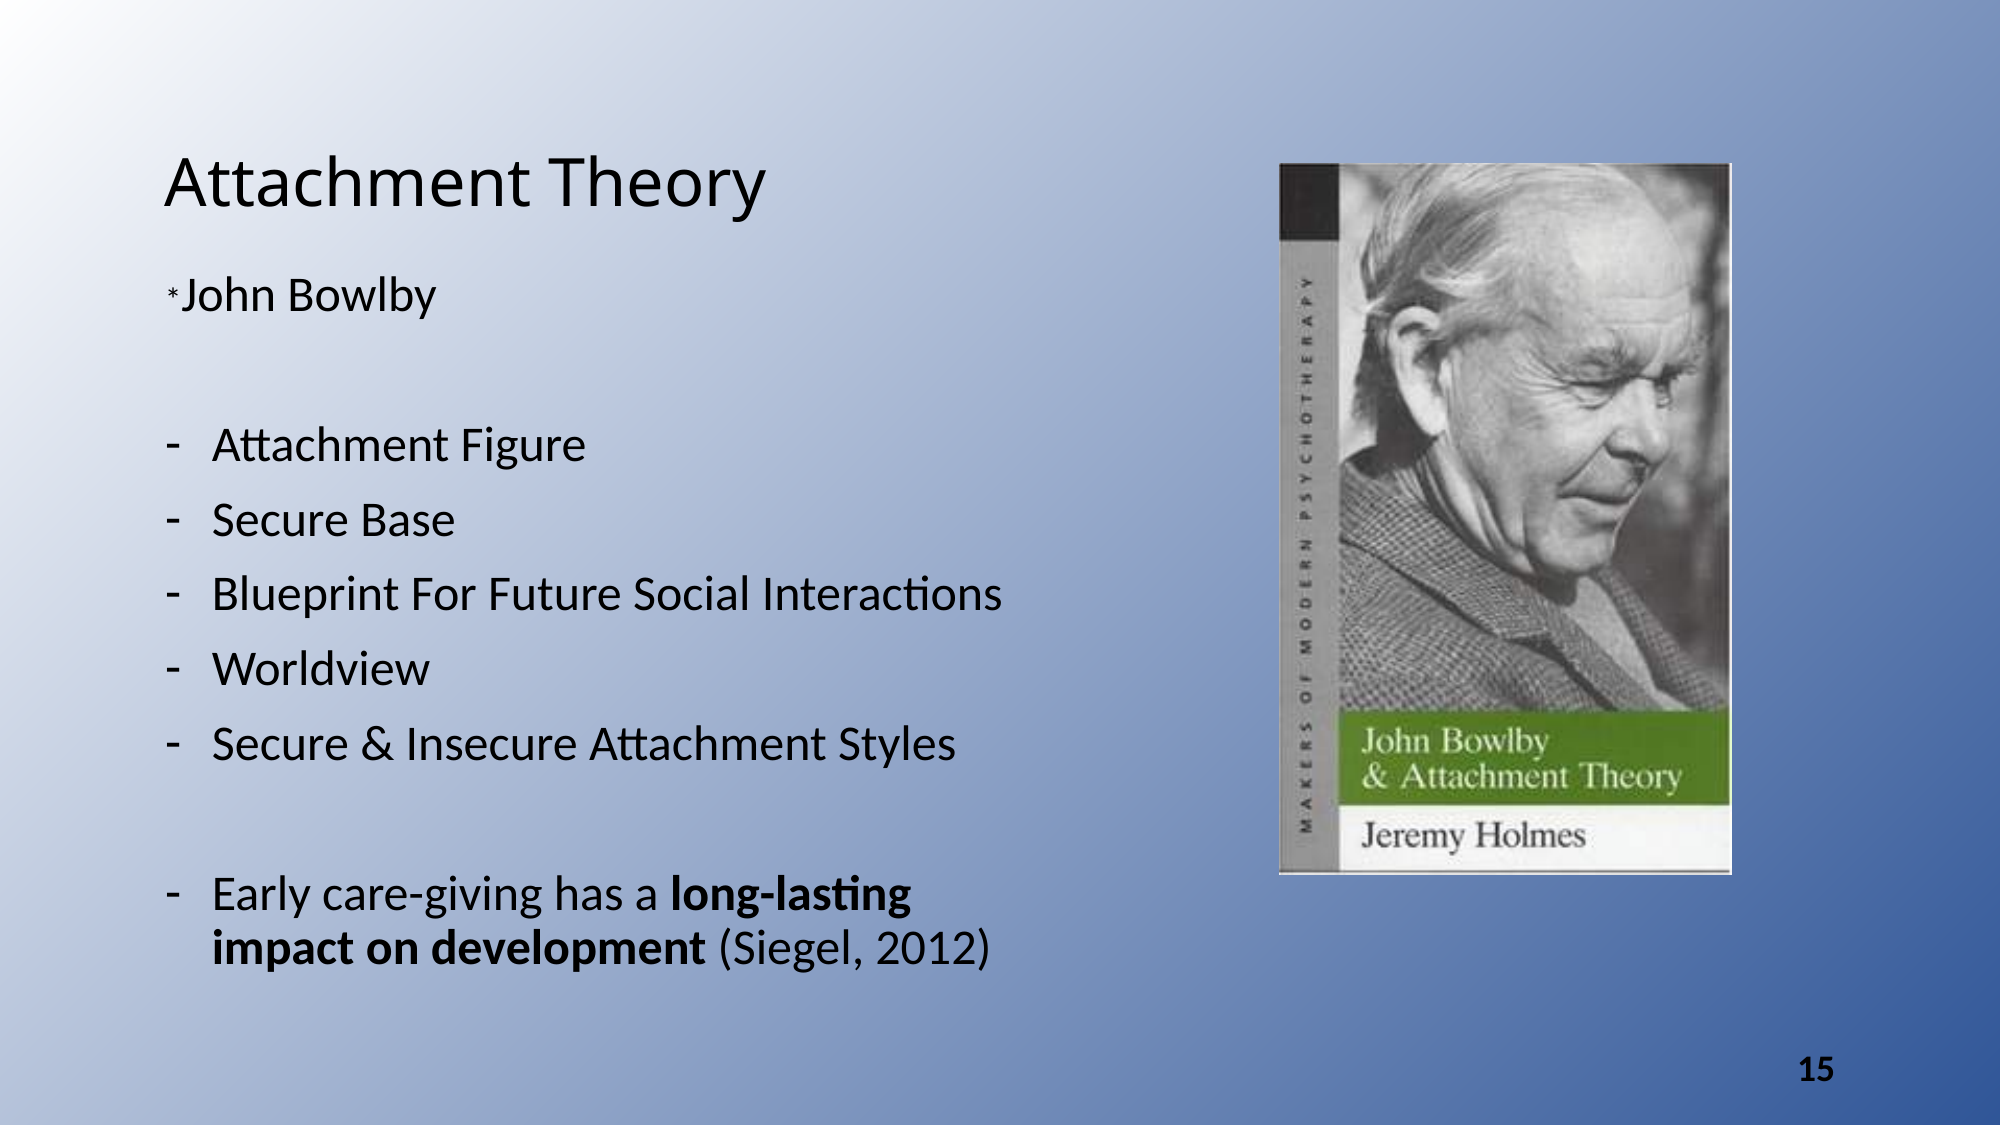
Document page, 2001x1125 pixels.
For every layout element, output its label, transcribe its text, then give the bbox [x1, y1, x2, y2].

title Attachment Theory [149, 99, 796, 229]
list *John Bowlby Attachment Figure Secure Base Blueprint For Future Social Interactions Worldview Secure & Insecure Attachment Styles Early care-giving has a long-lasting impact on development (Siegel, 2012) [149, 260, 1063, 1059]
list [1279, 163, 1732, 875]
slide_number 15 [1724, 1036, 1851, 1097]
